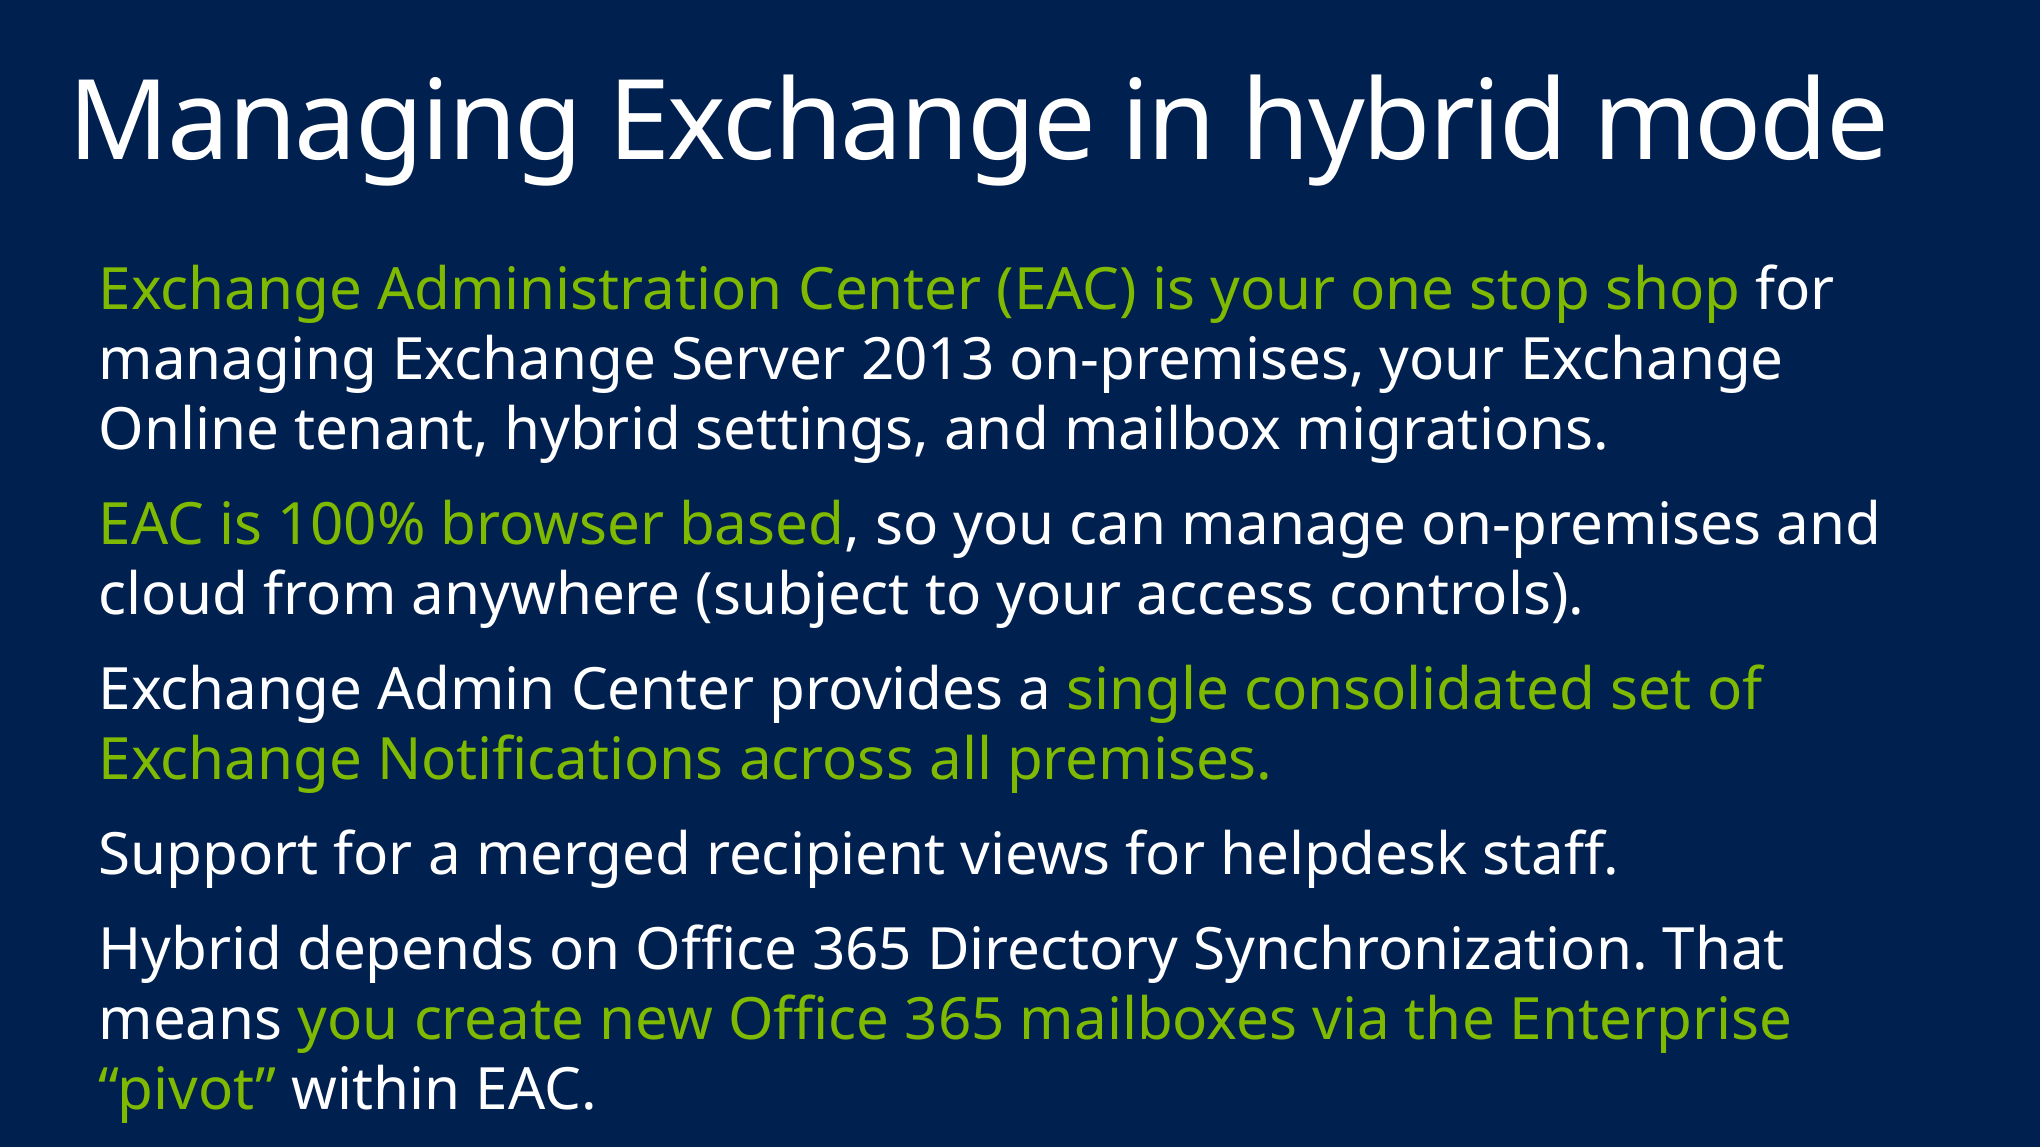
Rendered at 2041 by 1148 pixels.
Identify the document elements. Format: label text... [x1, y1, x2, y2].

list Exchange Administration Center (EAC) is your one stop shop for managing Exchange Server 2013 on-premises, your Exchange Online tenant, hybrid settings, and mailbox migrations. EAC is 100% browser based, so you can manage on-premises and cloud from anywhere (subject to your access controls). Exchange Admin Center provides a single consolidated set of Exchange Notifications across all premises. Support for a merged recipient views for helpdesk staff. Hybrid depends on Office 365 Directory Synchronization. That means you create new Office 365 mailboxes via the Enterprise “pivot” within EAC. [74, 236, 1965, 1103]
title Managing Exchange in hybrid mode [45, 48, 1996, 200]
